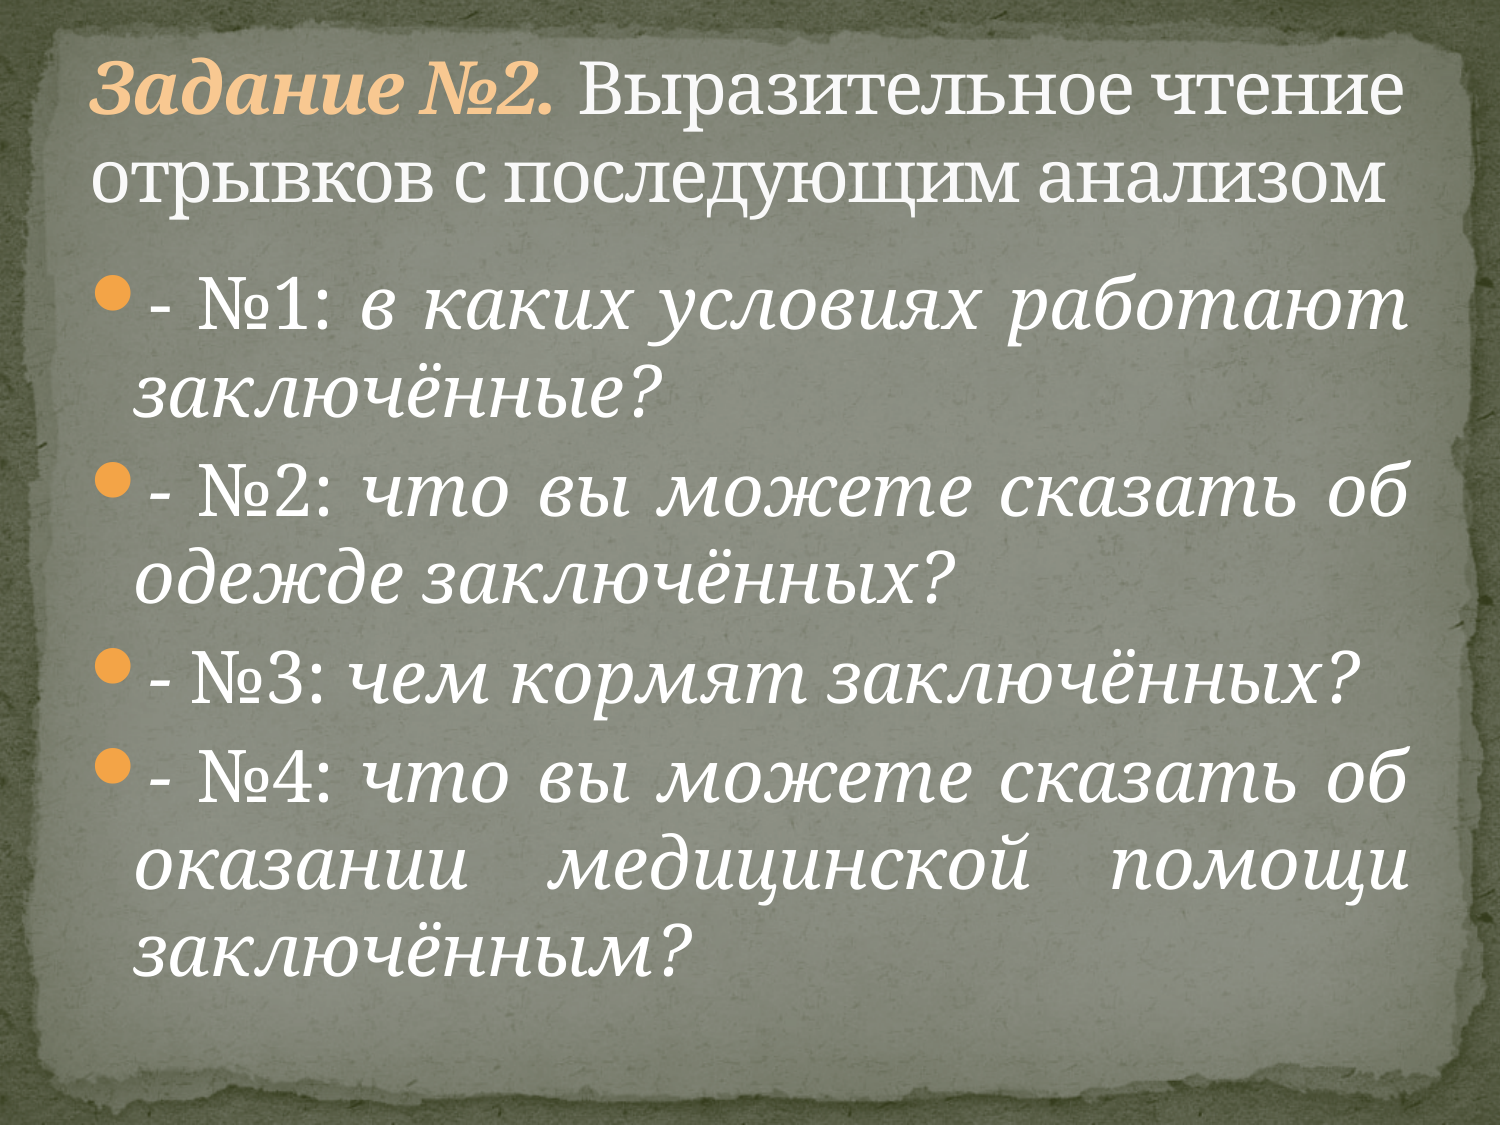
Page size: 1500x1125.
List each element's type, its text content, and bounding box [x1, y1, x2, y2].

title Задание №2. Выразительное чтение отрывков с последующим анализом [74, 24, 1425, 225]
list - №1: в каких условиях работают заключённые? - №2: что вы можете сказать об одежде заключённых? - №3: чем кормят заключённых? - №4: что вы можете сказать об оказании медицинской помощи заключённым? [75, 249, 1425, 1000]
